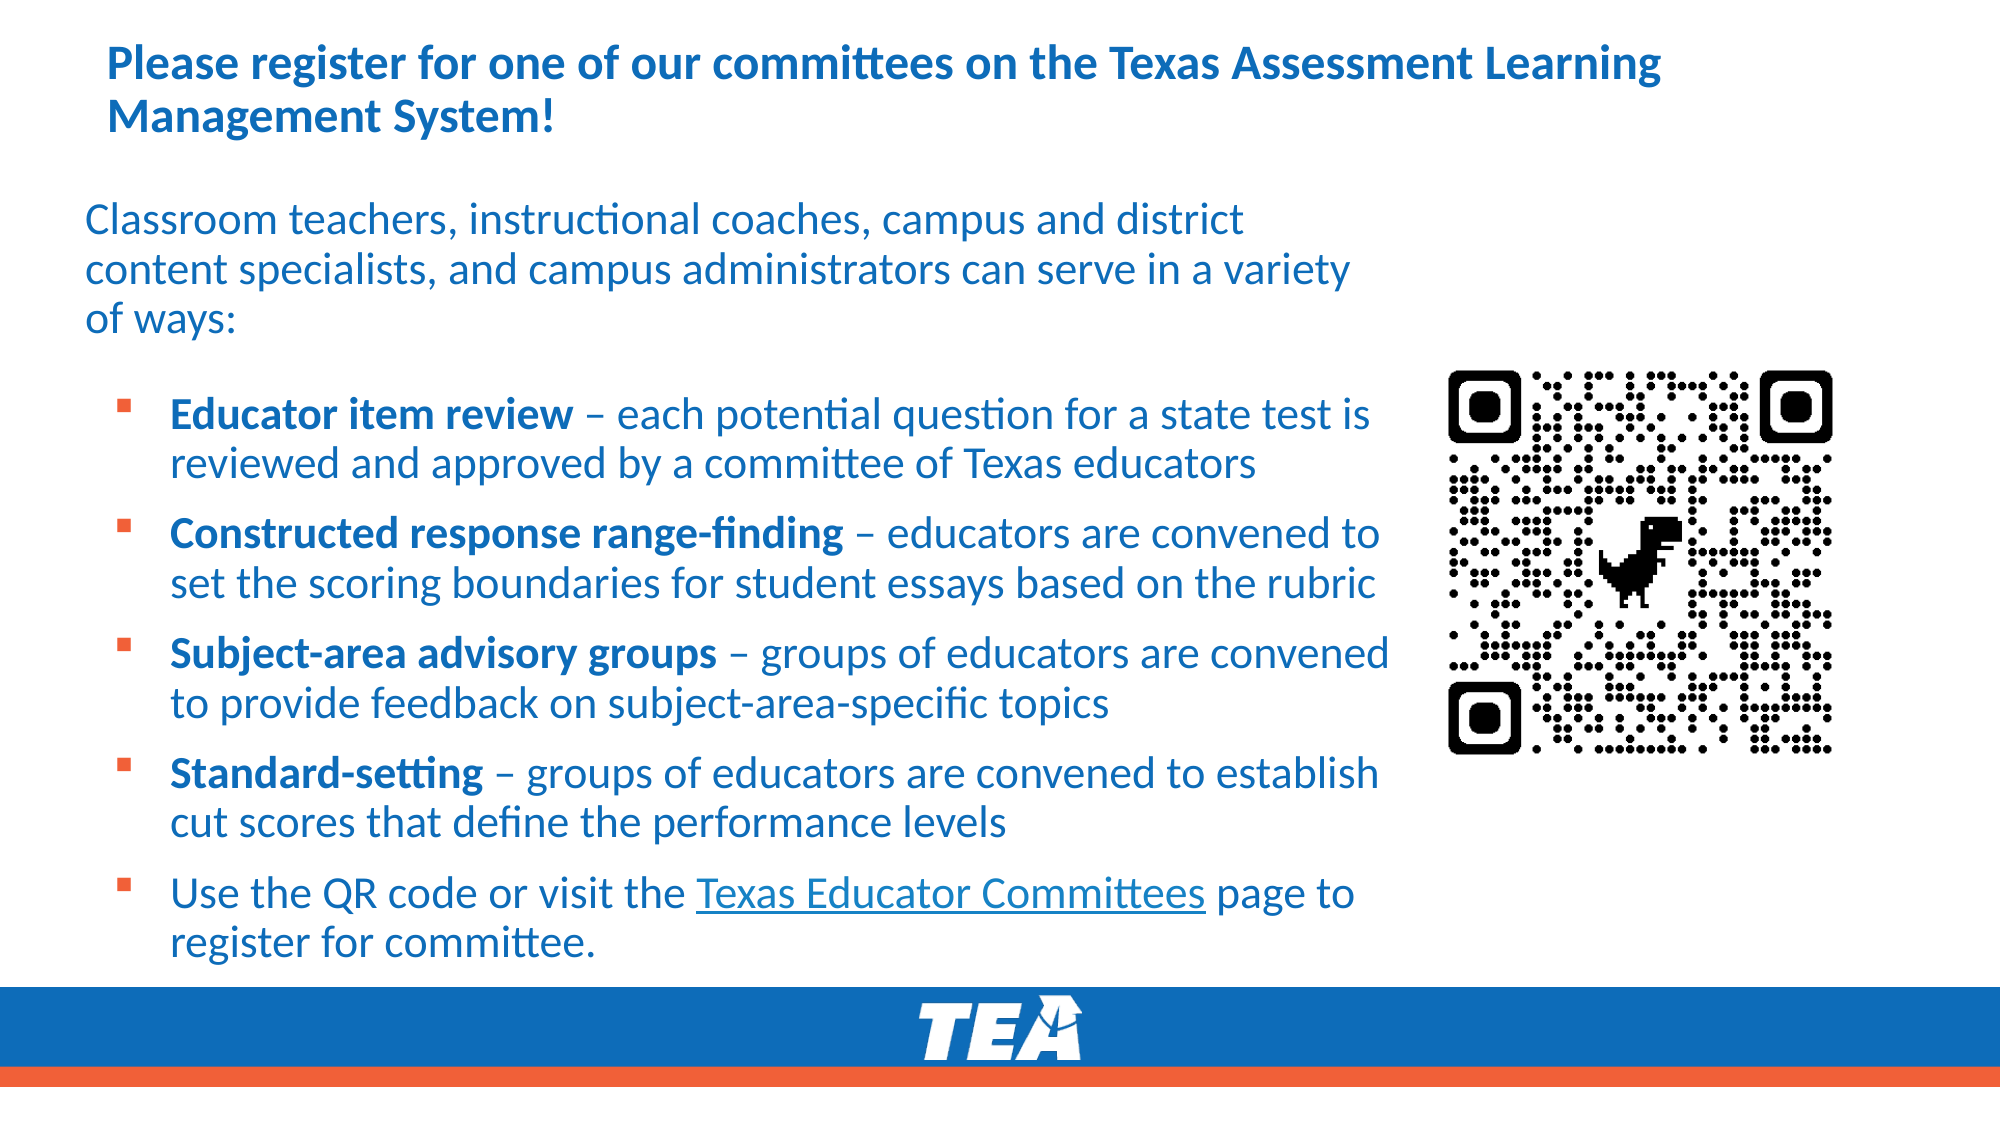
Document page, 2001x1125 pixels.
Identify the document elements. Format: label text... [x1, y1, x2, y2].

picture [918, 994, 1082, 1060]
title Please register for one of our committees on the Texas Assessment Learning Management System! [91, 28, 1917, 152]
list Classroom teachers, instructional coaches, campus and district content specialists, and campus administrators can serve in a variety of ways: Educator item review – each potential question for a state test is reviewed and approved by a committee of Texas educators Constructed response range-finding – educators are convened to set the scoring boundaries for student essays based on the rubric Subject-area advisory groups – groups of educators are convened to provide feedback on subject-area-specific topics Standard-setting – groups of educators are convened to establish cut scores that define the performance levels Use the QR code or visit the Texas Educator Committees page to register for committee. [70, 188, 1408, 972]
picture [1407, 329, 1874, 796]
